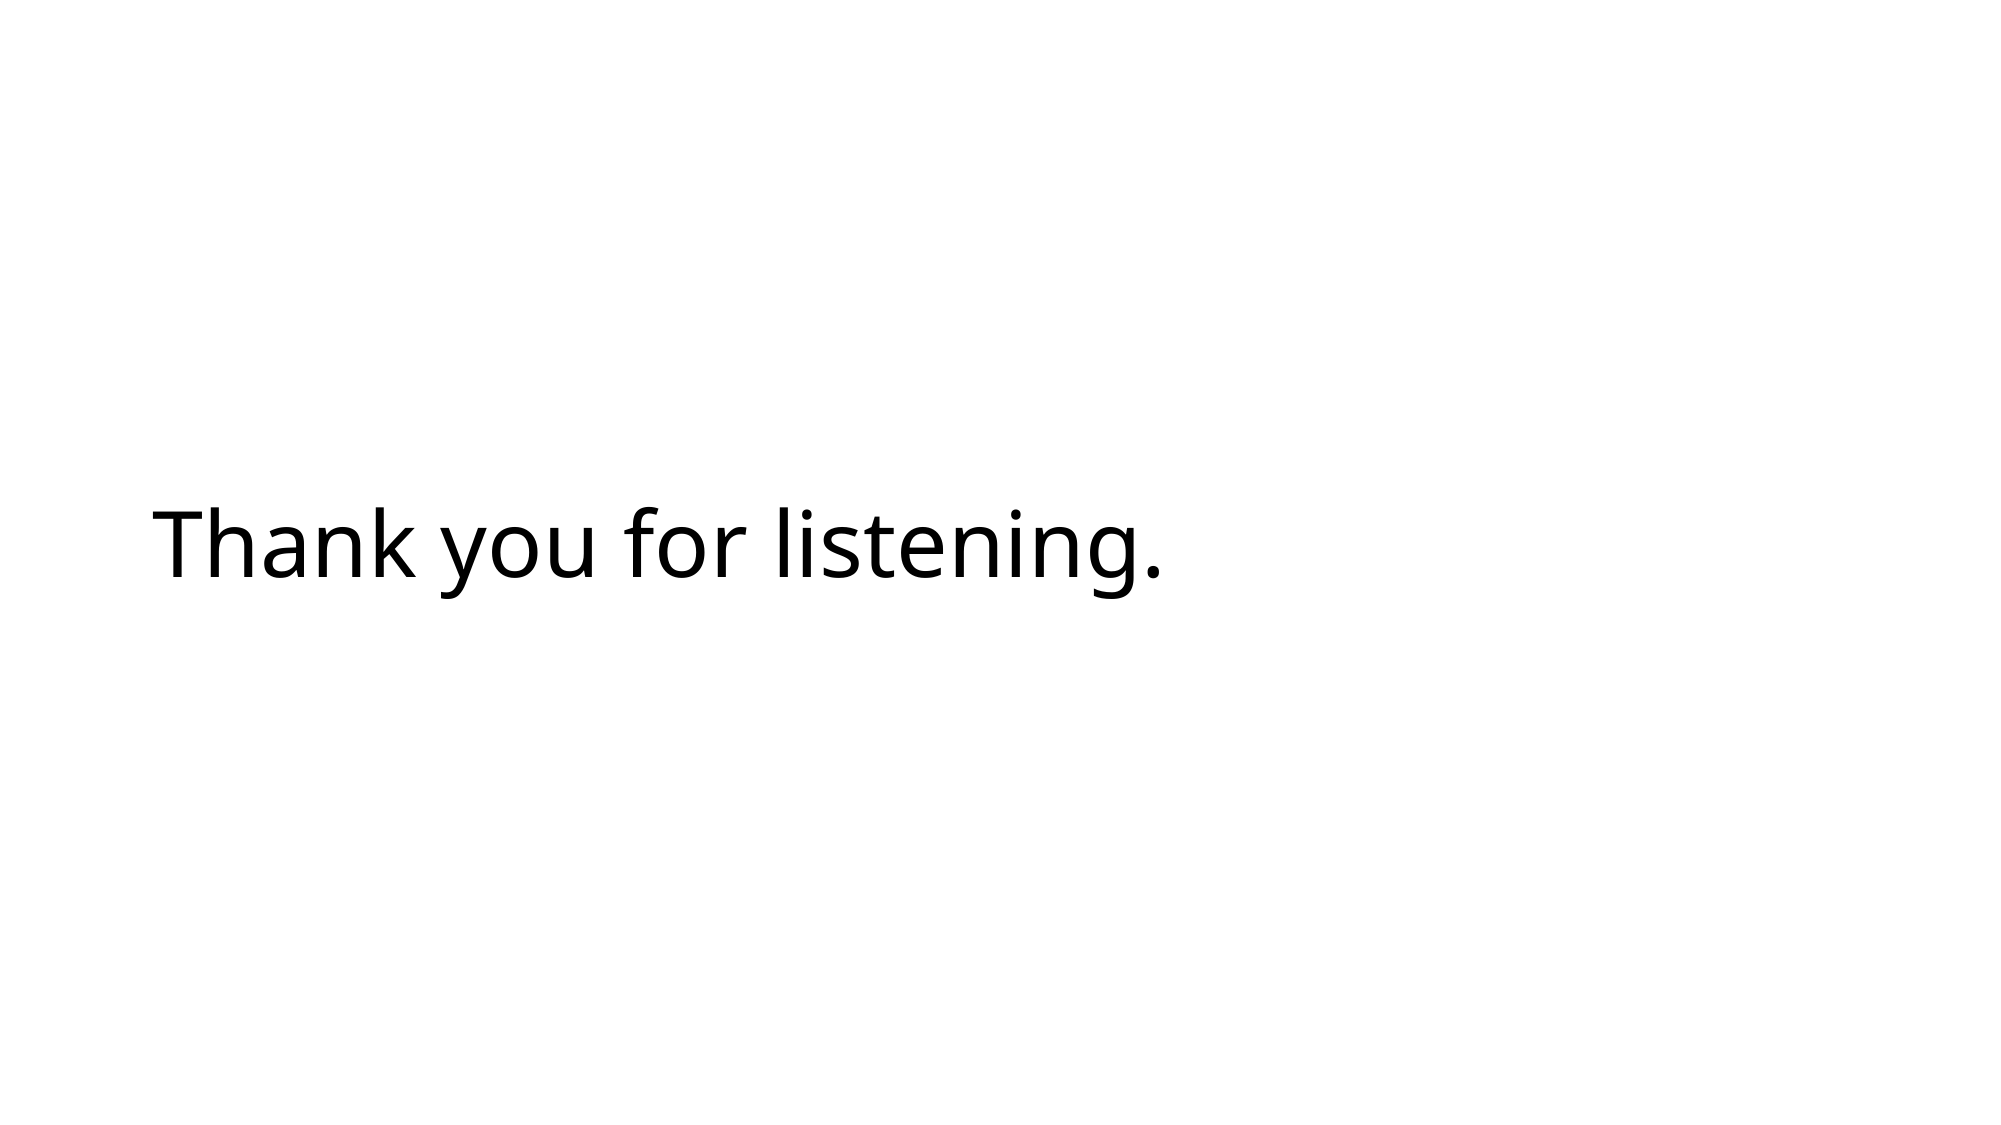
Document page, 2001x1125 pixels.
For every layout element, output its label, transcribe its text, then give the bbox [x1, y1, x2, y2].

title Thank you for listening. [137, 438, 1863, 657]
